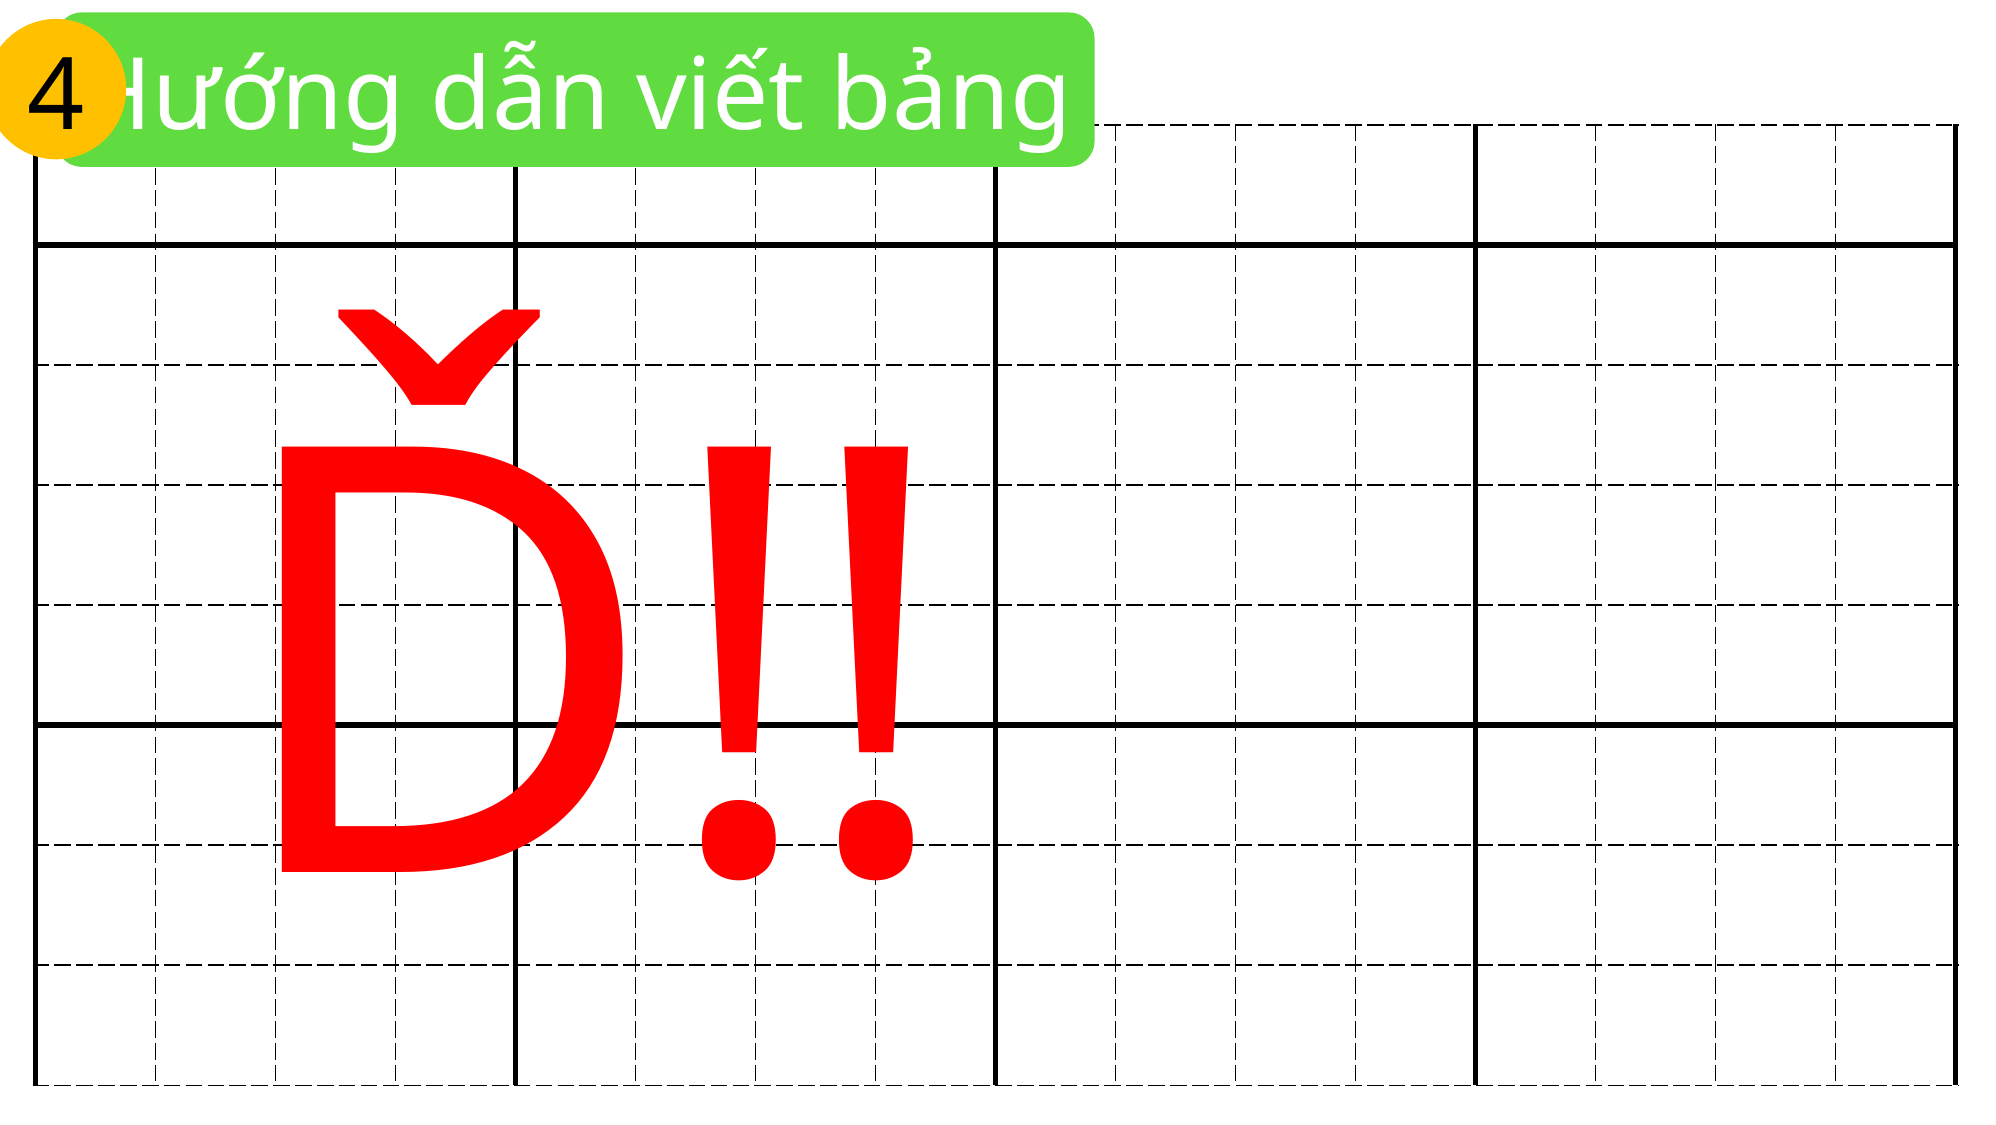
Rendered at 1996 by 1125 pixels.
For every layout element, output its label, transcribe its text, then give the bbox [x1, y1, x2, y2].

table_header [1595, 125, 1715, 242]
table_cell [1595, 845, 1715, 965]
table_header [155, 175, 275, 242]
table_cell [1478, 965, 1595, 1085]
table_cell [38, 605, 155, 722]
table_cell [38, 365, 155, 485]
table_cell [1235, 248, 1355, 267]
table_cell [1526, 485, 1595, 605]
table_cell [1526, 365, 1595, 485]
table_cell [1115, 248, 1235, 267]
table_header [1715, 125, 1835, 242]
table_cell [1478, 248, 1595, 365]
table_cell [1835, 728, 1953, 845]
table_cell [155, 365, 204, 485]
table_cell [1715, 485, 1835, 605]
table_cell [1595, 965, 1715, 1085]
table_cell [1595, 485, 1715, 605]
table_cell [875, 248, 993, 267]
table_cell [1715, 965, 1835, 1085]
table_cell [1235, 1002, 1355, 1085]
table_cell [1835, 485, 1953, 605]
table_cell [38, 248, 155, 365]
table_cell [635, 248, 755, 267]
table_cell [38, 728, 155, 845]
table_cell [1715, 845, 1835, 965]
table_cell [635, 1002, 755, 1085]
table_header [755, 175, 875, 242]
table_cell [38, 485, 155, 605]
table_cell [1715, 365, 1835, 485]
table_cell [155, 485, 204, 605]
table_cell [38, 965, 155, 1085]
table_cell [1835, 248, 1953, 365]
table_cell [155, 728, 204, 845]
table_header [395, 175, 513, 242]
table_cell [518, 248, 635, 267]
table_header [518, 175, 635, 242]
table_cell [1595, 365, 1715, 485]
table_cell [1595, 728, 1715, 845]
table_cell [1835, 845, 1953, 965]
table_cell [1526, 605, 1595, 722]
table_header [1235, 125, 1355, 242]
table_cell [1835, 965, 1953, 1085]
table_cell [755, 1002, 875, 1085]
table_header [1478, 125, 1595, 242]
table_header [1355, 125, 1473, 242]
table_cell [38, 845, 155, 965]
table_header [998, 125, 1115, 242]
table_cell [155, 845, 204, 965]
table_cell [275, 1002, 395, 1085]
table_header [275, 175, 395, 242]
table_cell [1715, 248, 1835, 365]
table_header [38, 175, 155, 242]
table_header [1115, 125, 1235, 242]
table_cell [1715, 605, 1835, 722]
table_cell [1835, 365, 1953, 485]
table_cell [1835, 605, 1953, 722]
table_cell [998, 248, 1115, 267]
table_header [1835, 125, 1953, 242]
table_cell [395, 1002, 513, 1085]
table_cell [1115, 1002, 1235, 1085]
table_cell [1526, 728, 1595, 845]
table_header [875, 175, 993, 242]
table_cell [875, 1002, 993, 1085]
table_cell [1595, 605, 1715, 722]
table_cell [998, 1002, 1115, 1085]
table_cell [155, 605, 204, 722]
table_cell [395, 248, 513, 267]
table_cell [1526, 845, 1595, 965]
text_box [0, 12, 1095, 168]
table_cell [1355, 248, 1473, 267]
table_cell [155, 965, 275, 1085]
table_cell [1715, 728, 1835, 845]
table_cell [518, 1002, 635, 1085]
table_cell [1355, 1002, 1473, 1085]
table_cell [755, 248, 875, 267]
text_box Ď‼ [204, 267, 1526, 1002]
table_header [635, 175, 755, 242]
table_cell [1595, 248, 1715, 365]
table_cell [275, 248, 395, 267]
table_cell [155, 248, 275, 365]
